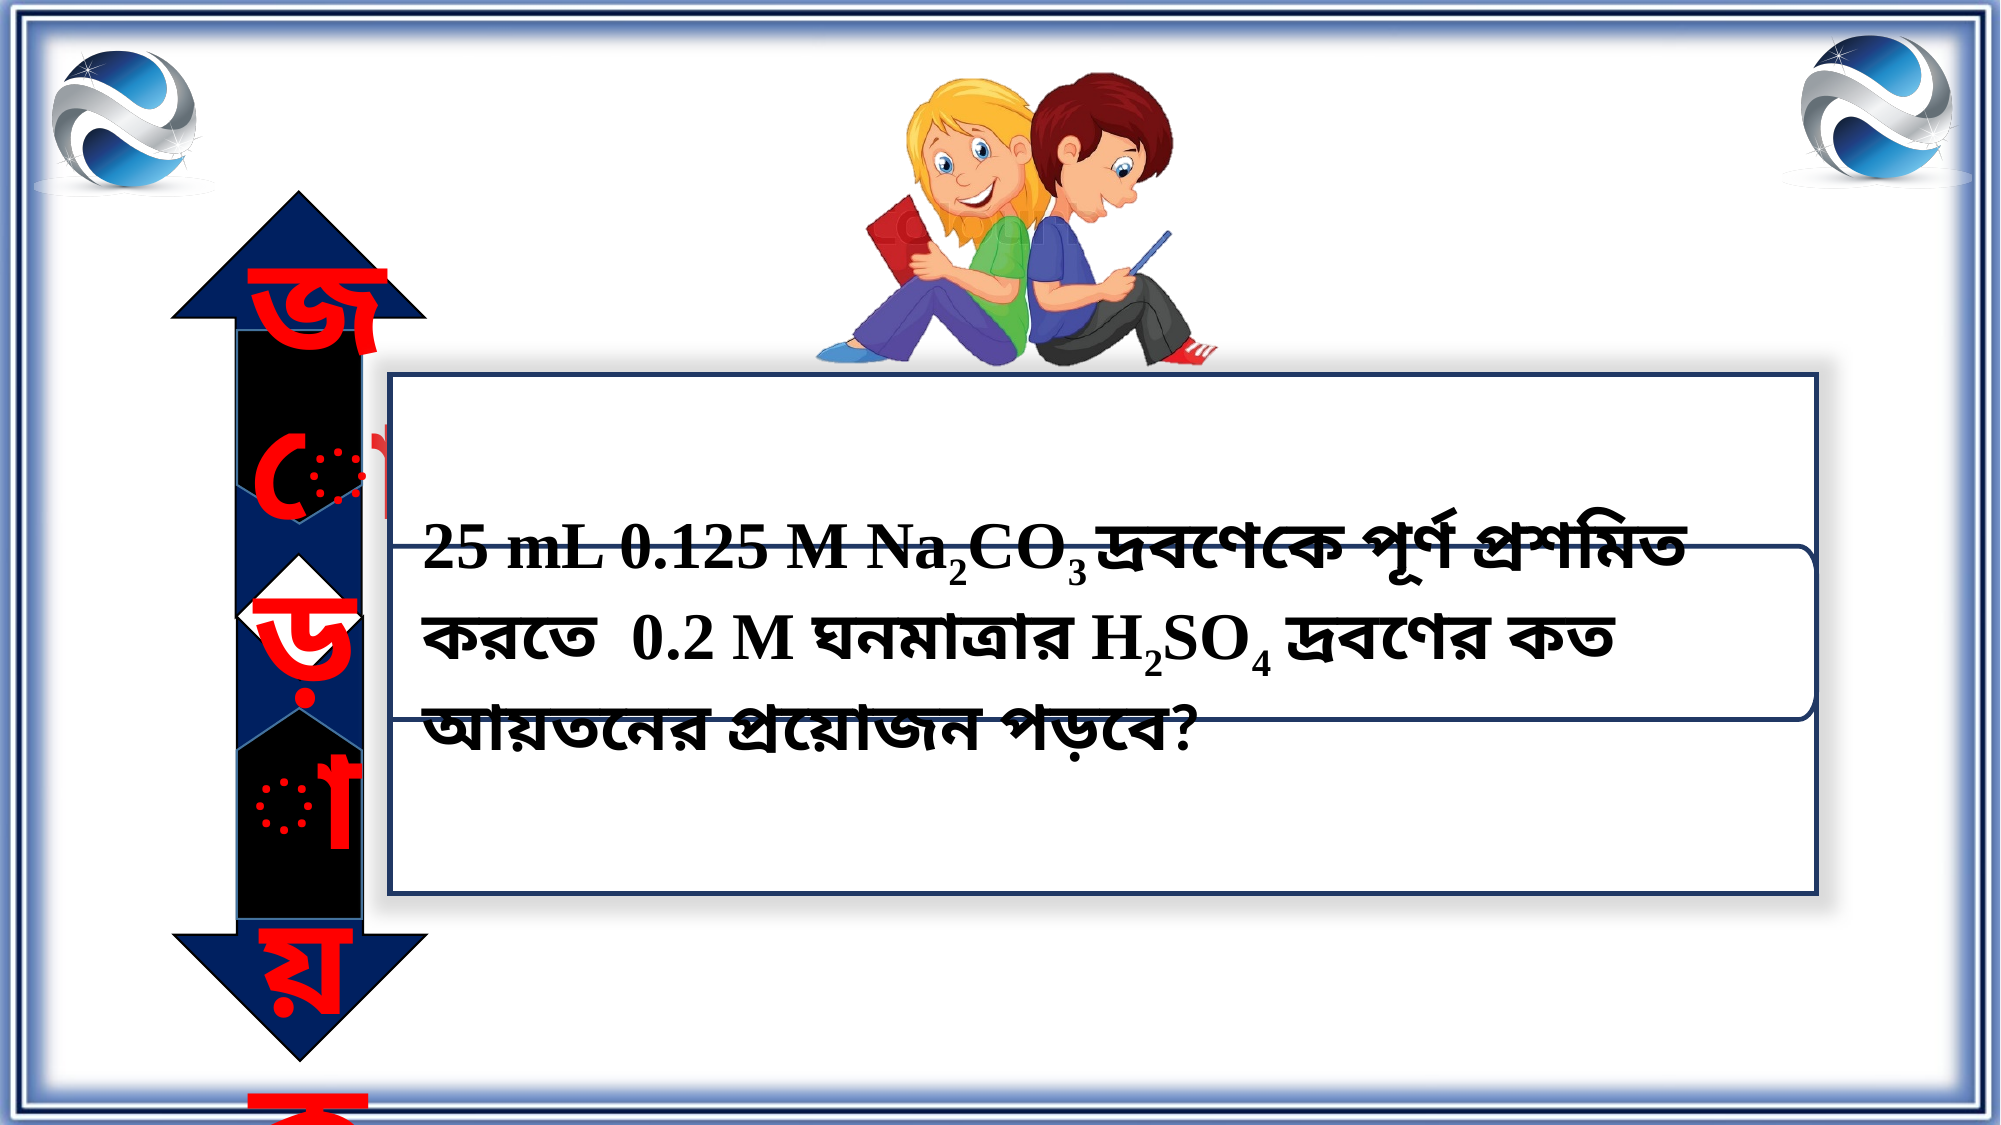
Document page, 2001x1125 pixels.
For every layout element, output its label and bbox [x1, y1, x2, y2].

text_box [172, 191, 1817, 1061]
picture [0, 0, 2001, 1125]
